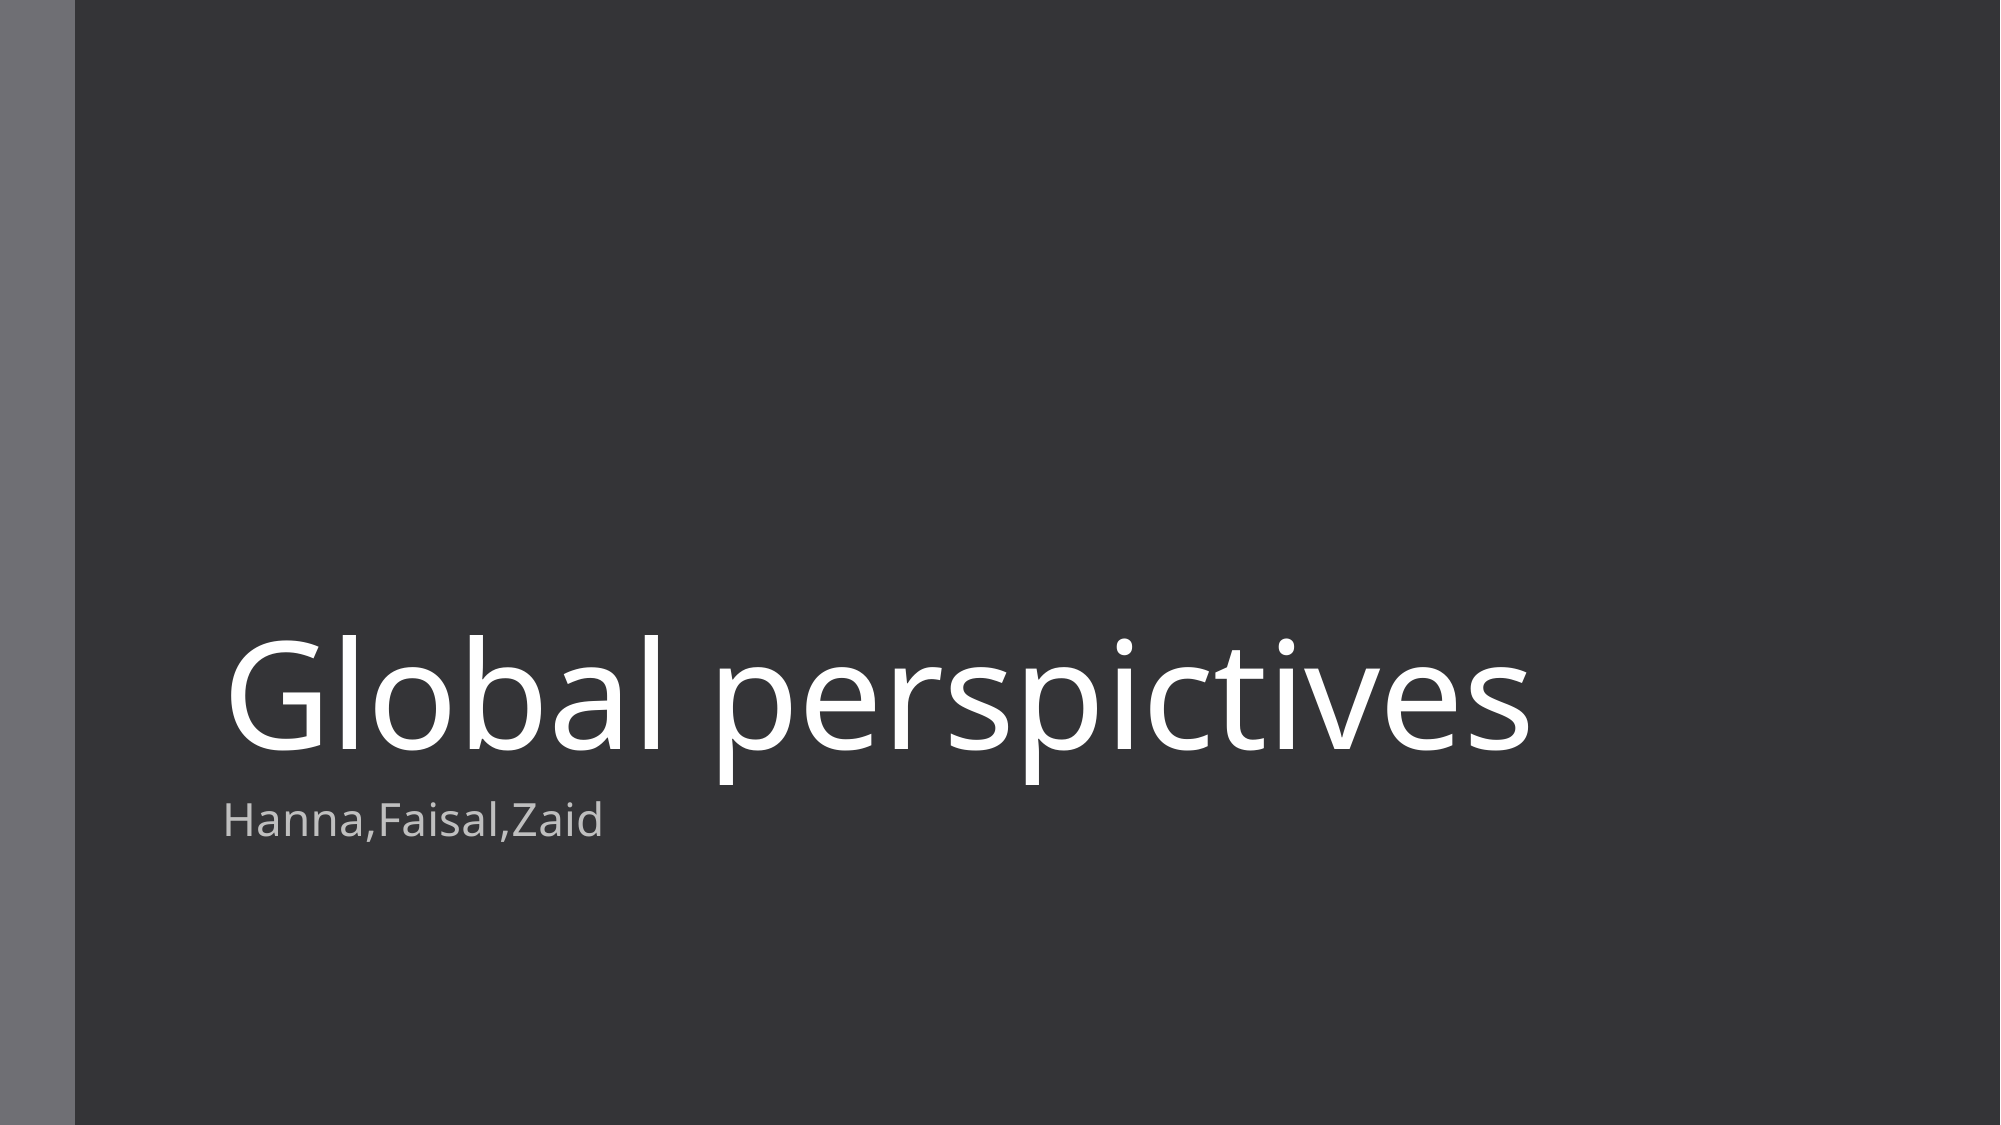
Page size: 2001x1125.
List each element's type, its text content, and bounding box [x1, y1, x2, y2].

subtitle Hanna,Faisal,Zaid [206, 787, 1752, 1065]
title Global perspictives [206, 124, 1752, 787]
